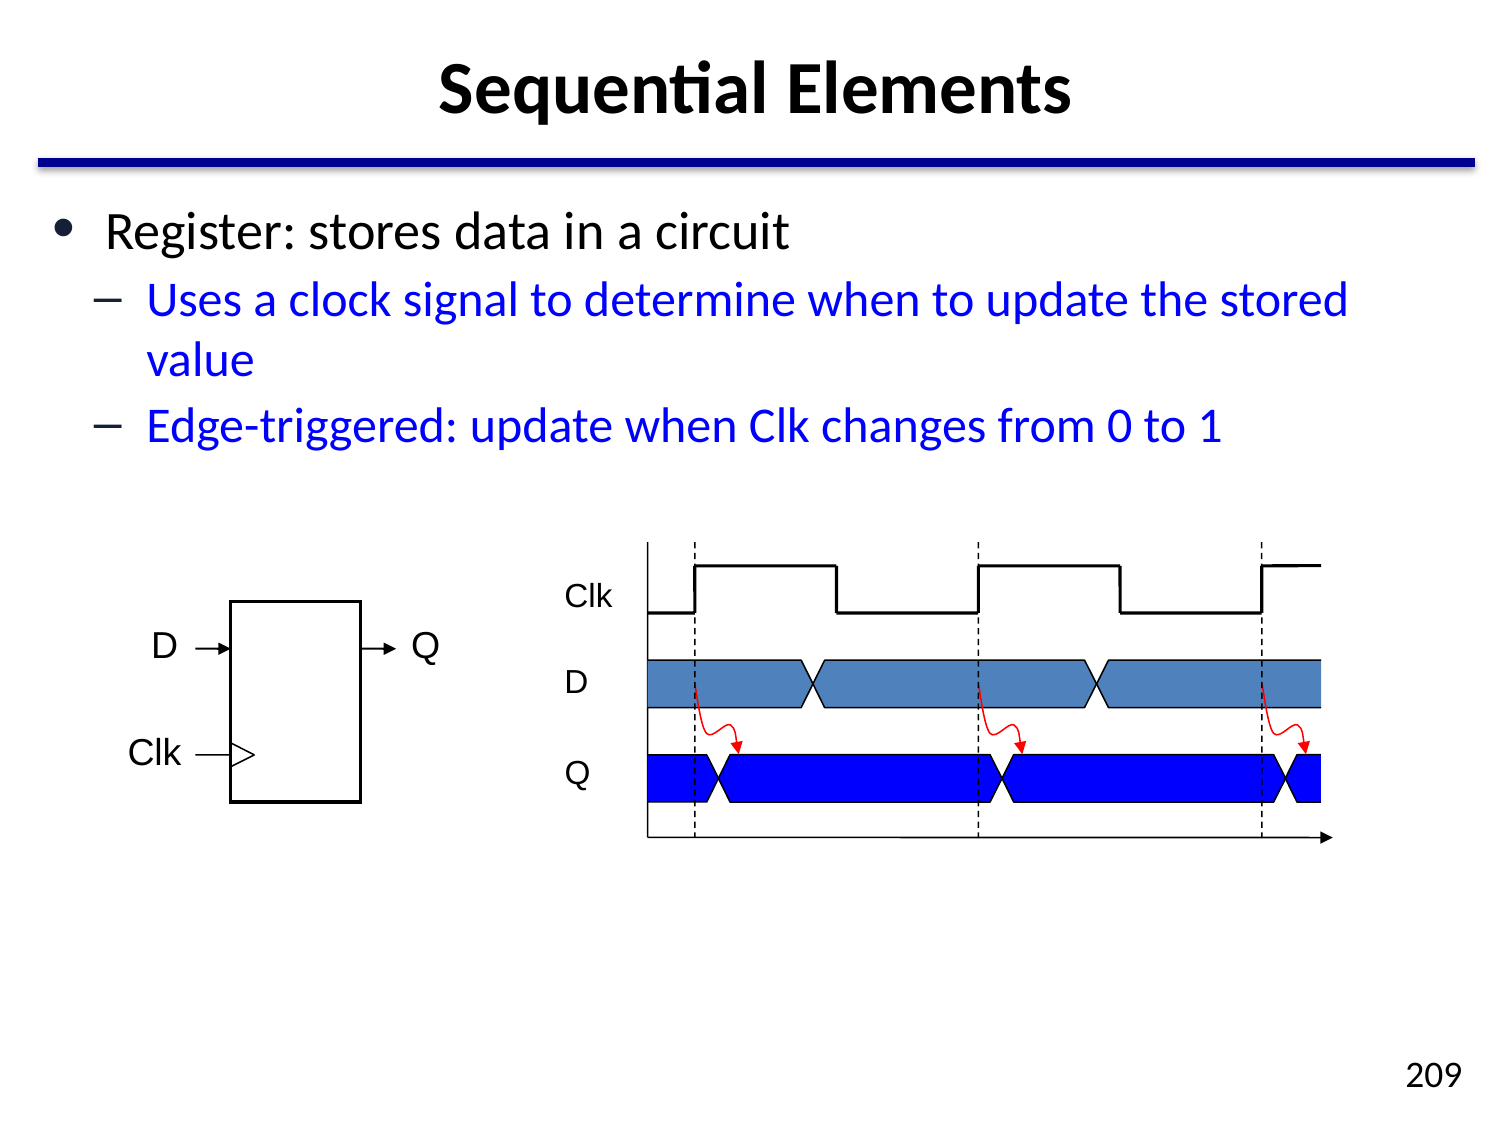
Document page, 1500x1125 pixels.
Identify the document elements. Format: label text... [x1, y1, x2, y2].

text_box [549, 541, 1333, 838]
title Sequential Elements [37, 24, 1475, 143]
slide_number 209 [1127, 1042, 1478, 1103]
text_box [112, 600, 456, 803]
list Register: stores data in a circuit Uses a clock signal to determine when to update the stored value Edge-triggered: update when Clk changes from 0 to 1 [37, 187, 1475, 1043]
